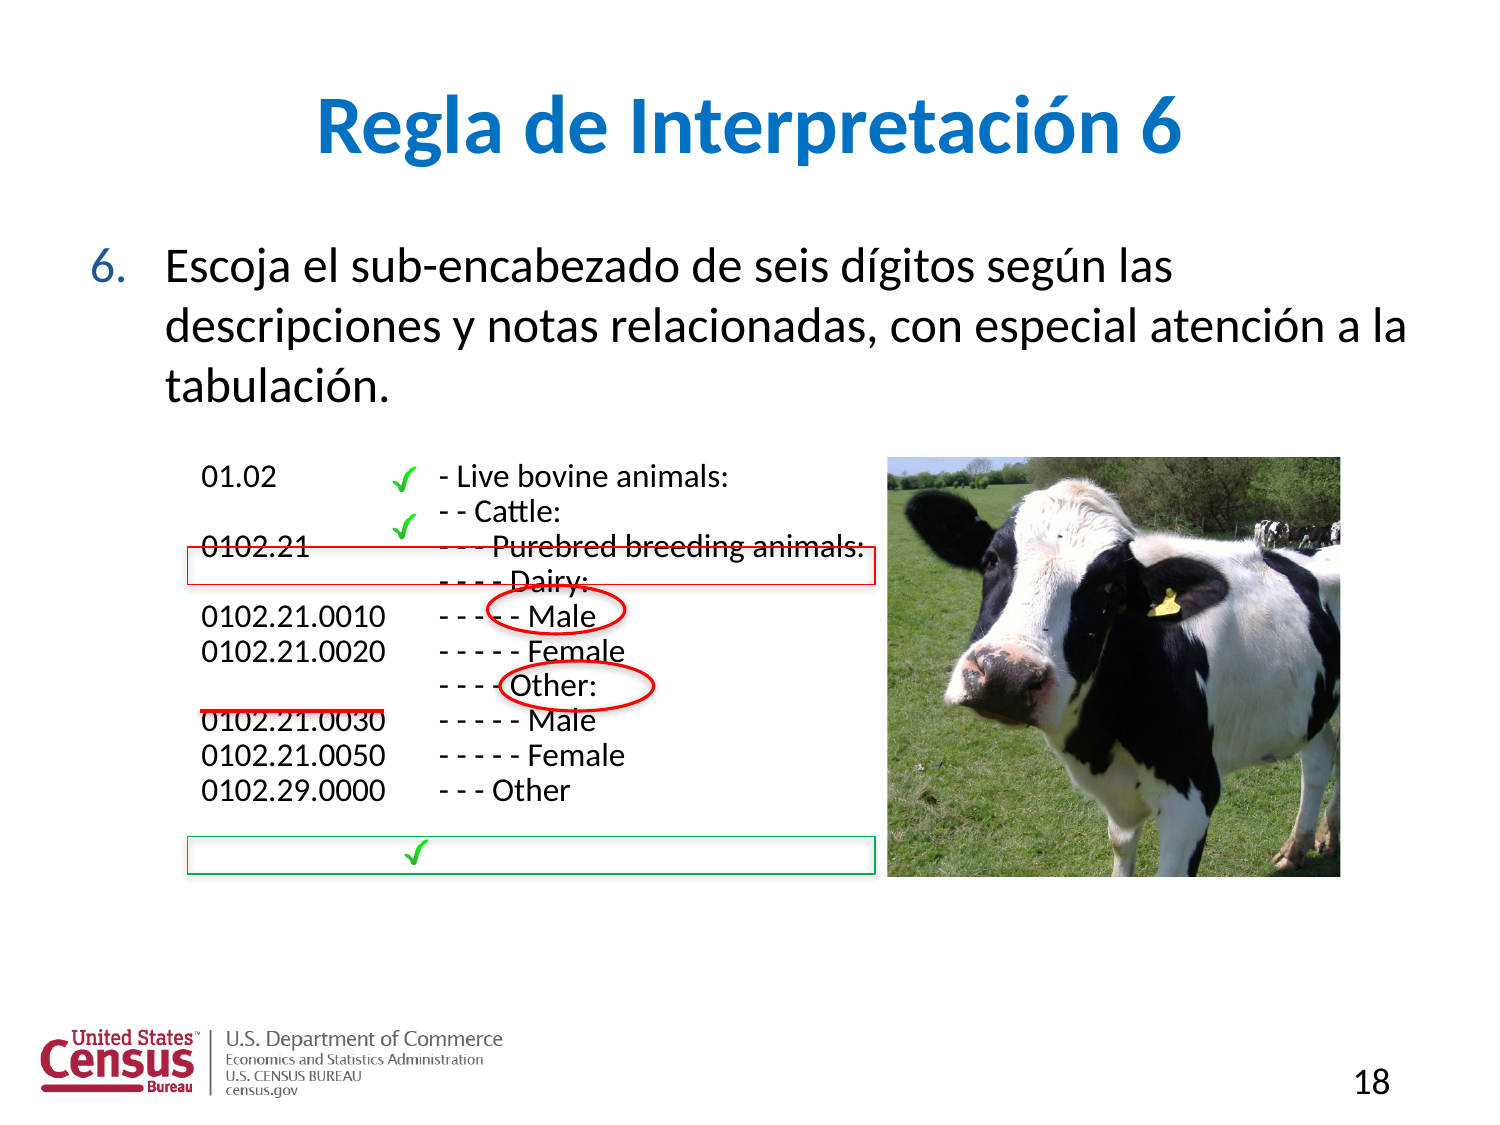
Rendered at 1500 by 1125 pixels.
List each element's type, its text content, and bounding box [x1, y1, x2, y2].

text_box 18 [1337, 1049, 1406, 1110]
picture [887, 456, 1341, 878]
text_box [1254, 1037, 1468, 1098]
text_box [187, 462, 876, 875]
picture [0, 1022, 1500, 1125]
list Escoja el sub-encabezado de seis dígitos según las descripciones y notas relacionadas, con especial atención a la tabulación. [75, 224, 1441, 900]
title Regla de Interpretación 6 [75, 62, 1425, 250]
